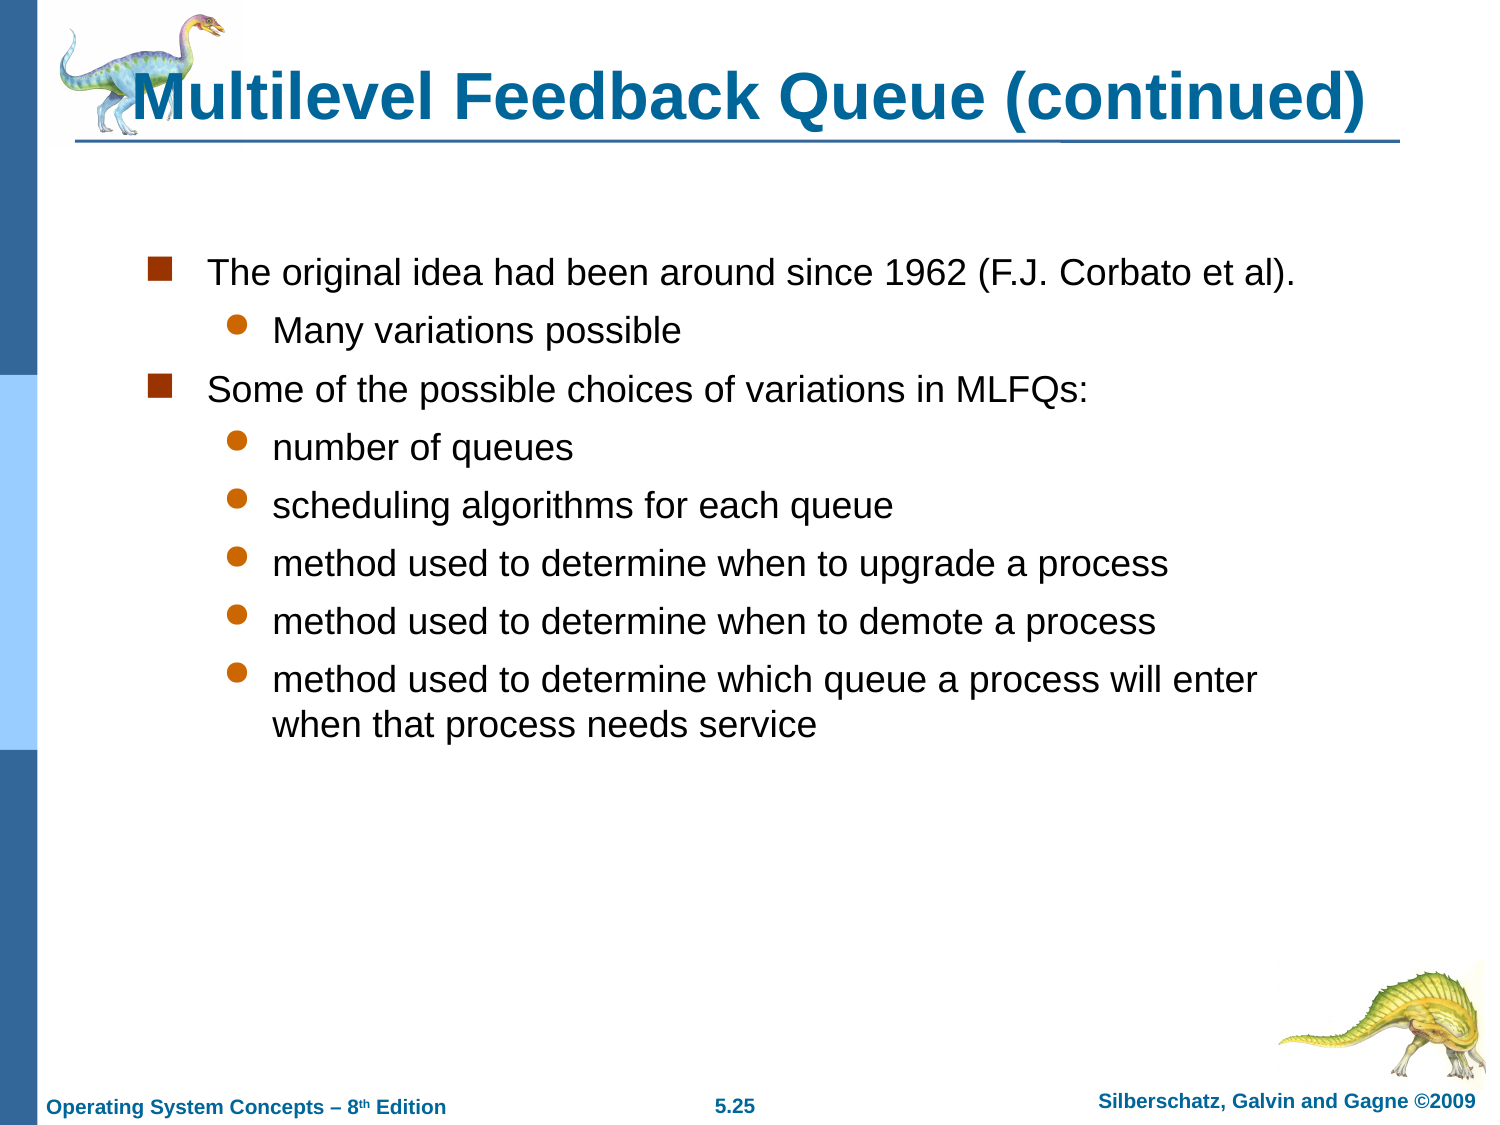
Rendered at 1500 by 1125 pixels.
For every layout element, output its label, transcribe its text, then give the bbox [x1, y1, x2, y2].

picture [46, 0, 243, 149]
picture [1275, 959, 1486, 1090]
list The original idea had been around since 1962 (F.J. Corbato et al). Many variations possible Some of the possible choices of variations in MLFQs: number of queues scheduling algorithms for each queue method used to determine when to upgrade a process method used to determine when to demote a process method used to determine which queue a process will enter when that process needs service [135, 240, 1342, 977]
title Multilevel Feedback Queue (continued) [74, 45, 1426, 141]
